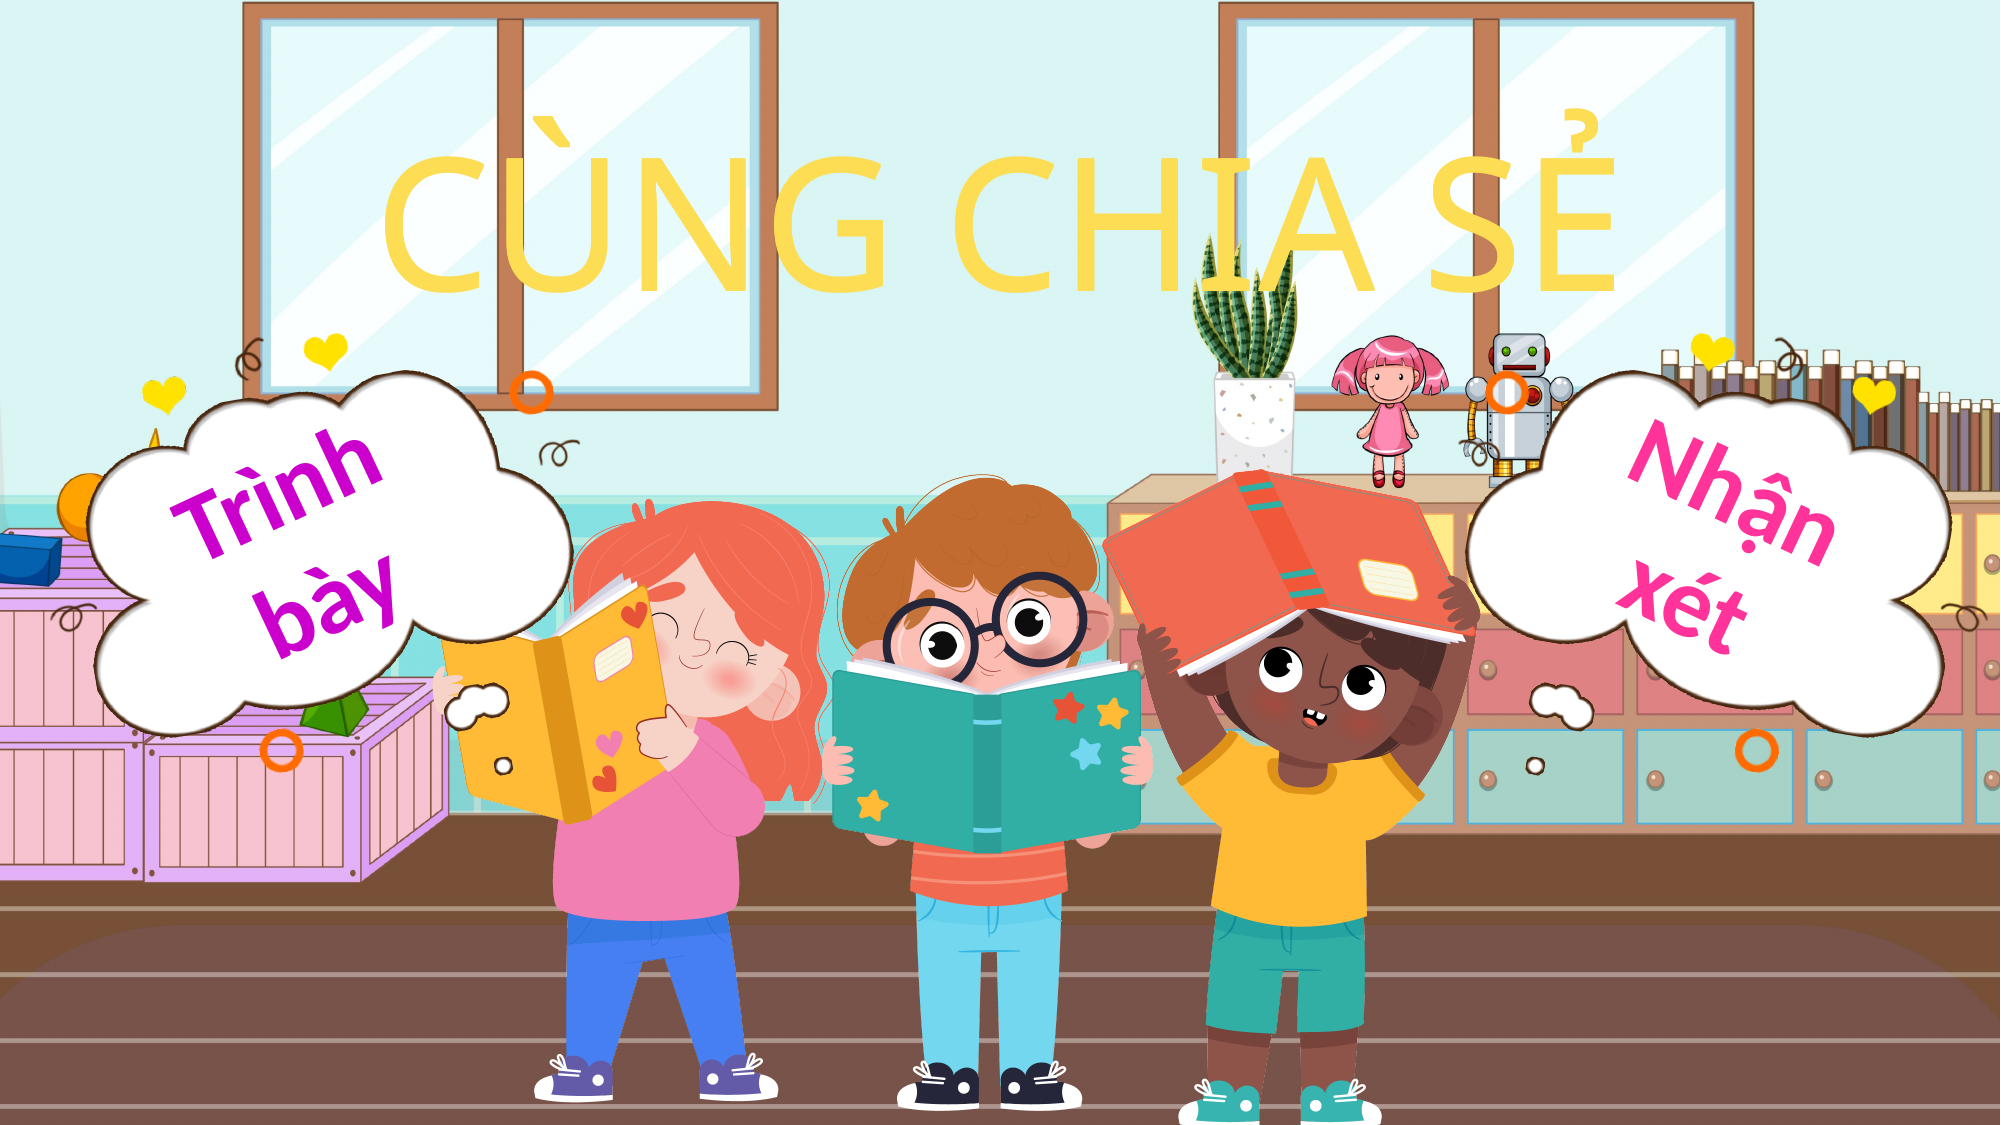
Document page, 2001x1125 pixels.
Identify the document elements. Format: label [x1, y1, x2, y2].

text_box [227, 98, 1773, 338]
text_box [25, 296, 624, 829]
text_box [1414, 296, 2000, 829]
picture [0, 0, 2000, 1125]
